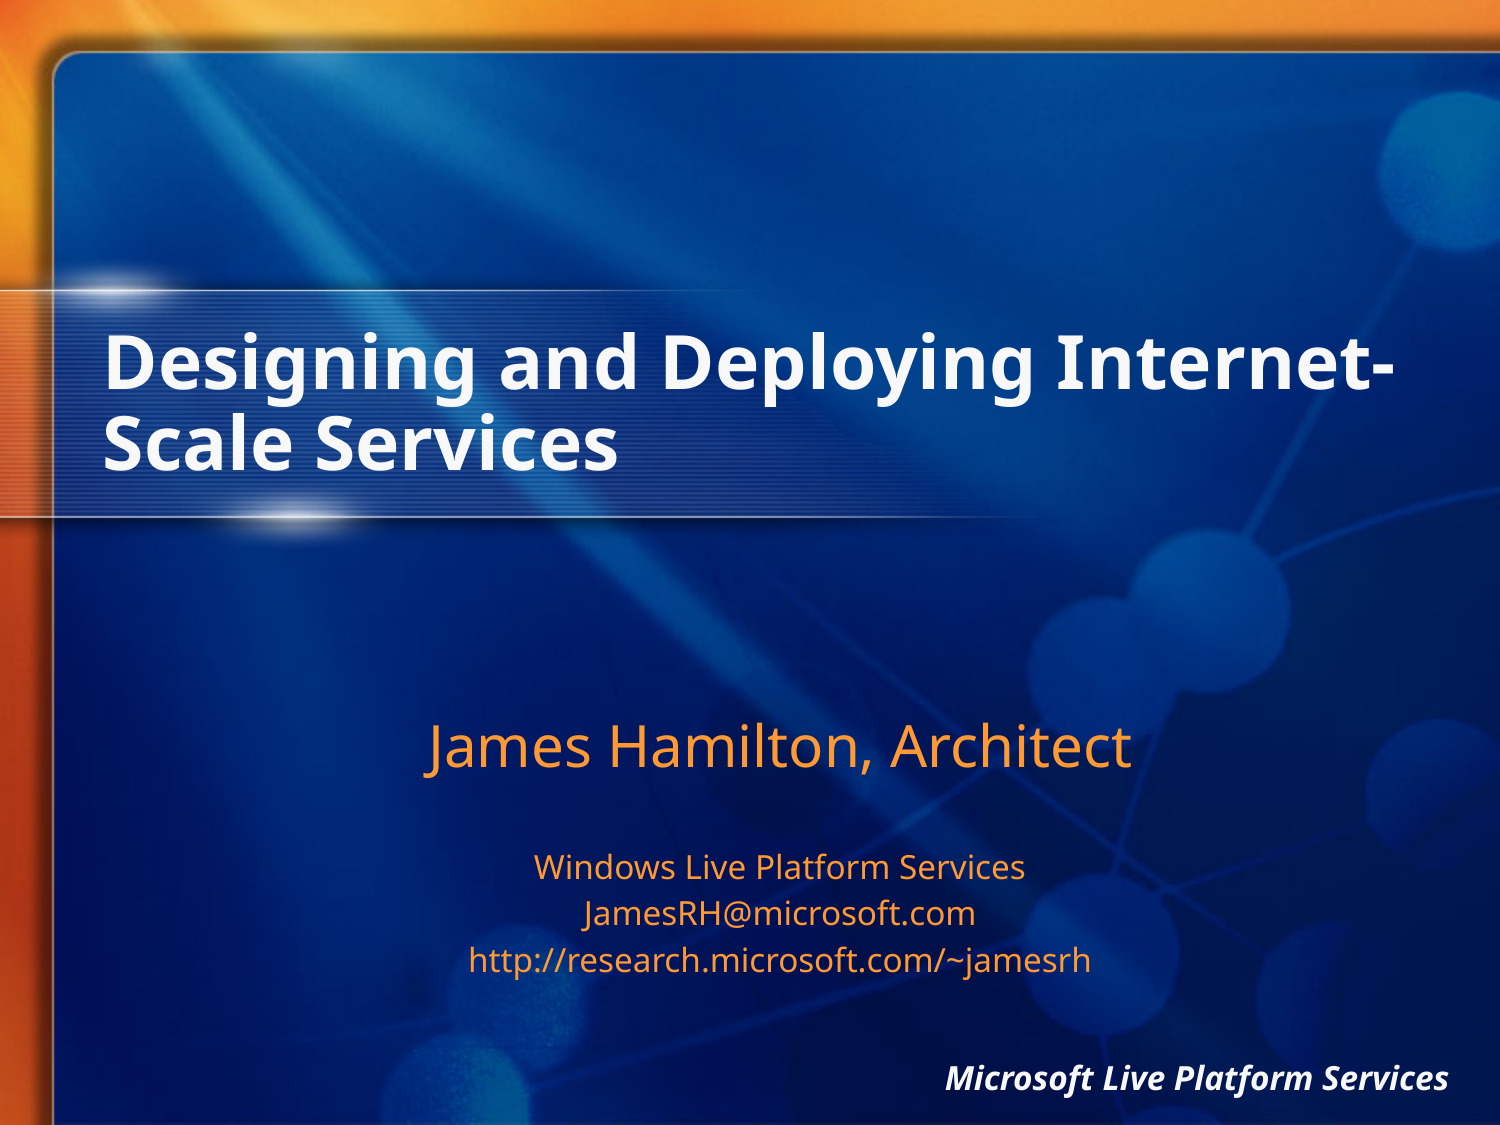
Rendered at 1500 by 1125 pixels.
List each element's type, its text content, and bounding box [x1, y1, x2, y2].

text_box James Hamilton, Architect Windows Live Platform Services JamesRH@microsoft.com http://research.microsoft.com/~jamesrh [102, 709, 1458, 1032]
picture [0, 0, 1500, 1125]
title Designing and Deploying Internet-Scale Services [102, 307, 1457, 504]
